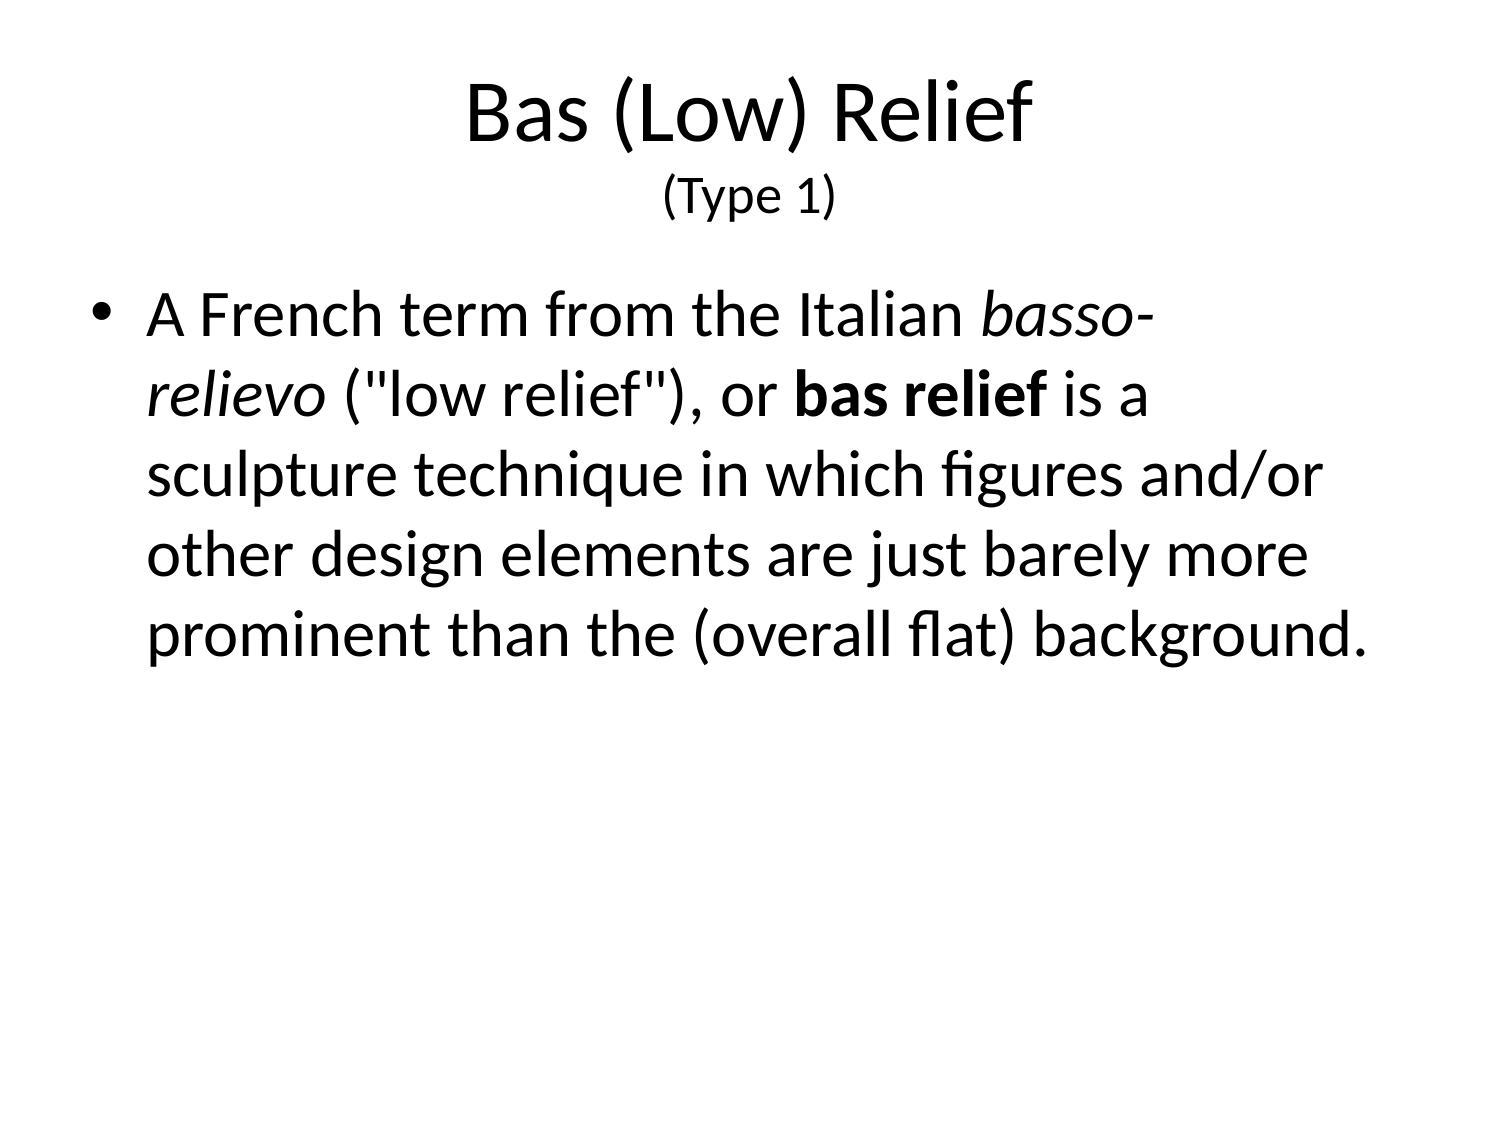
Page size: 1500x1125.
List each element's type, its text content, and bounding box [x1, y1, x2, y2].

list A French term from the Italian basso-relievo ("low relief"), or bas relief is a sculpture technique in which figures and/or other design elements are just barely more prominent than the (overall flat) background. [75, 262, 1425, 1005]
title Bas (Low) Relief (Type 1) [75, 45, 1425, 233]
